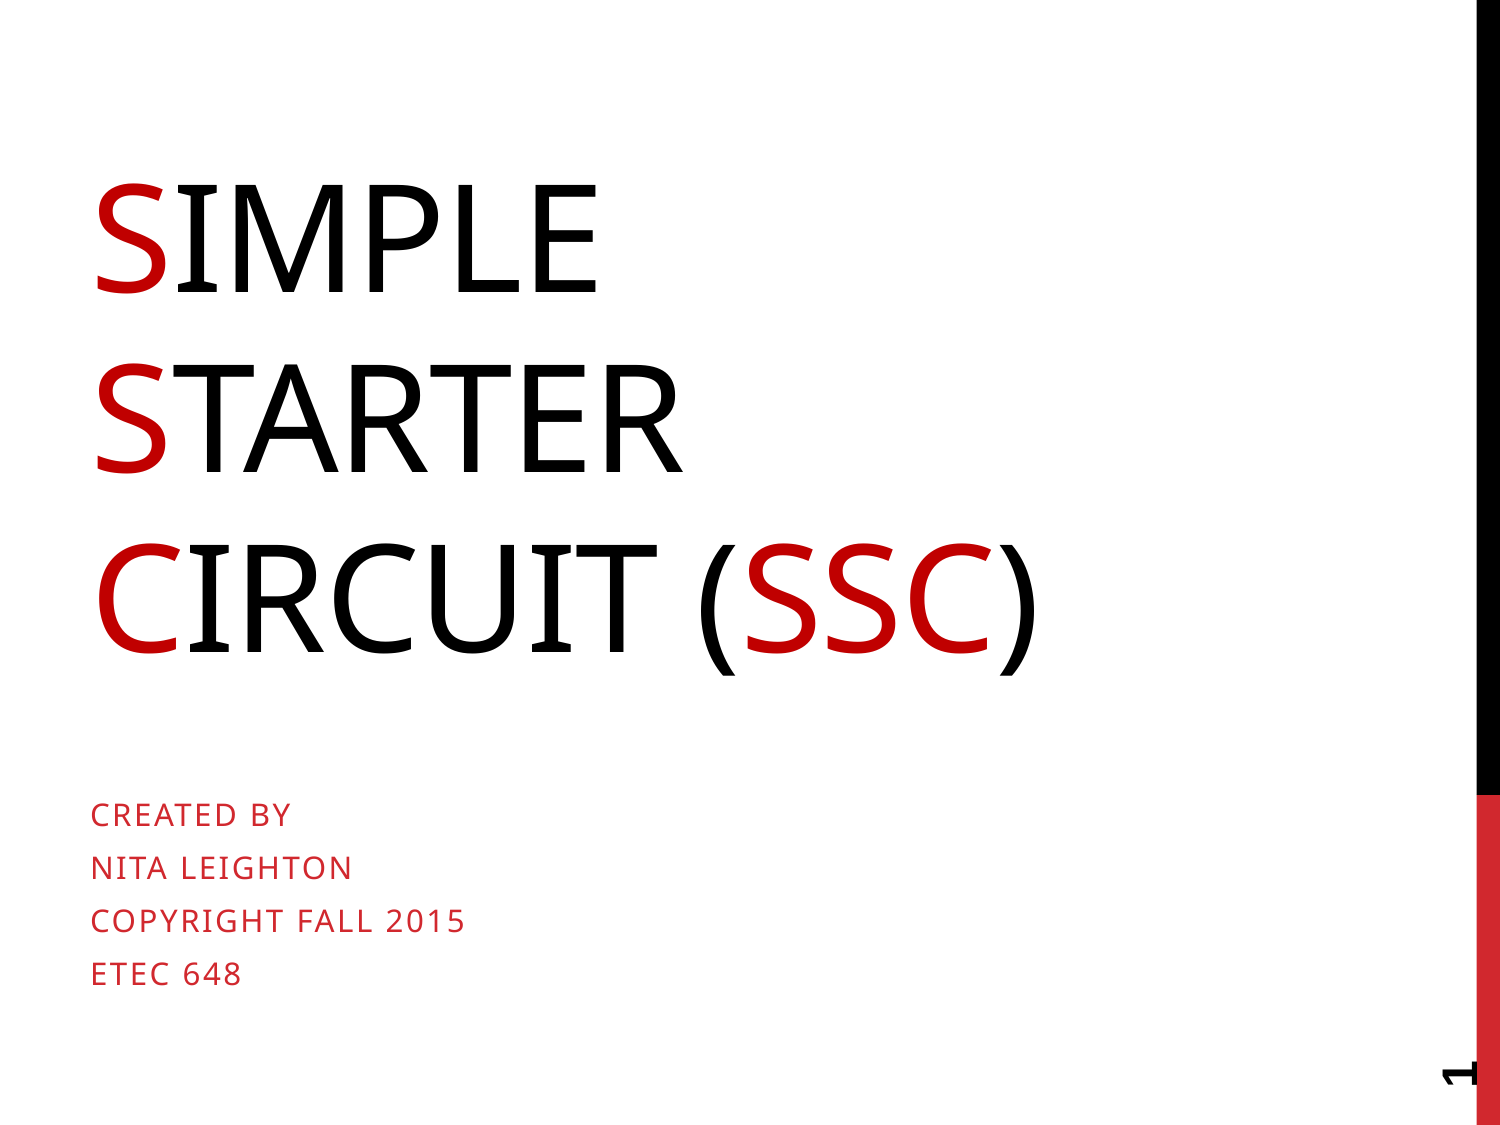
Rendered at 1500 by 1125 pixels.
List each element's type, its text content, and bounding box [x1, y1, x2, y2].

title Simple Starter Circuit (SSC) [75, 37, 1350, 788]
slide_number 1 [1427, 887, 1488, 1104]
subtitle Created by Nita Leighton Copyright Fall 2015 ETEC 648 [75, 787, 1200, 1000]
